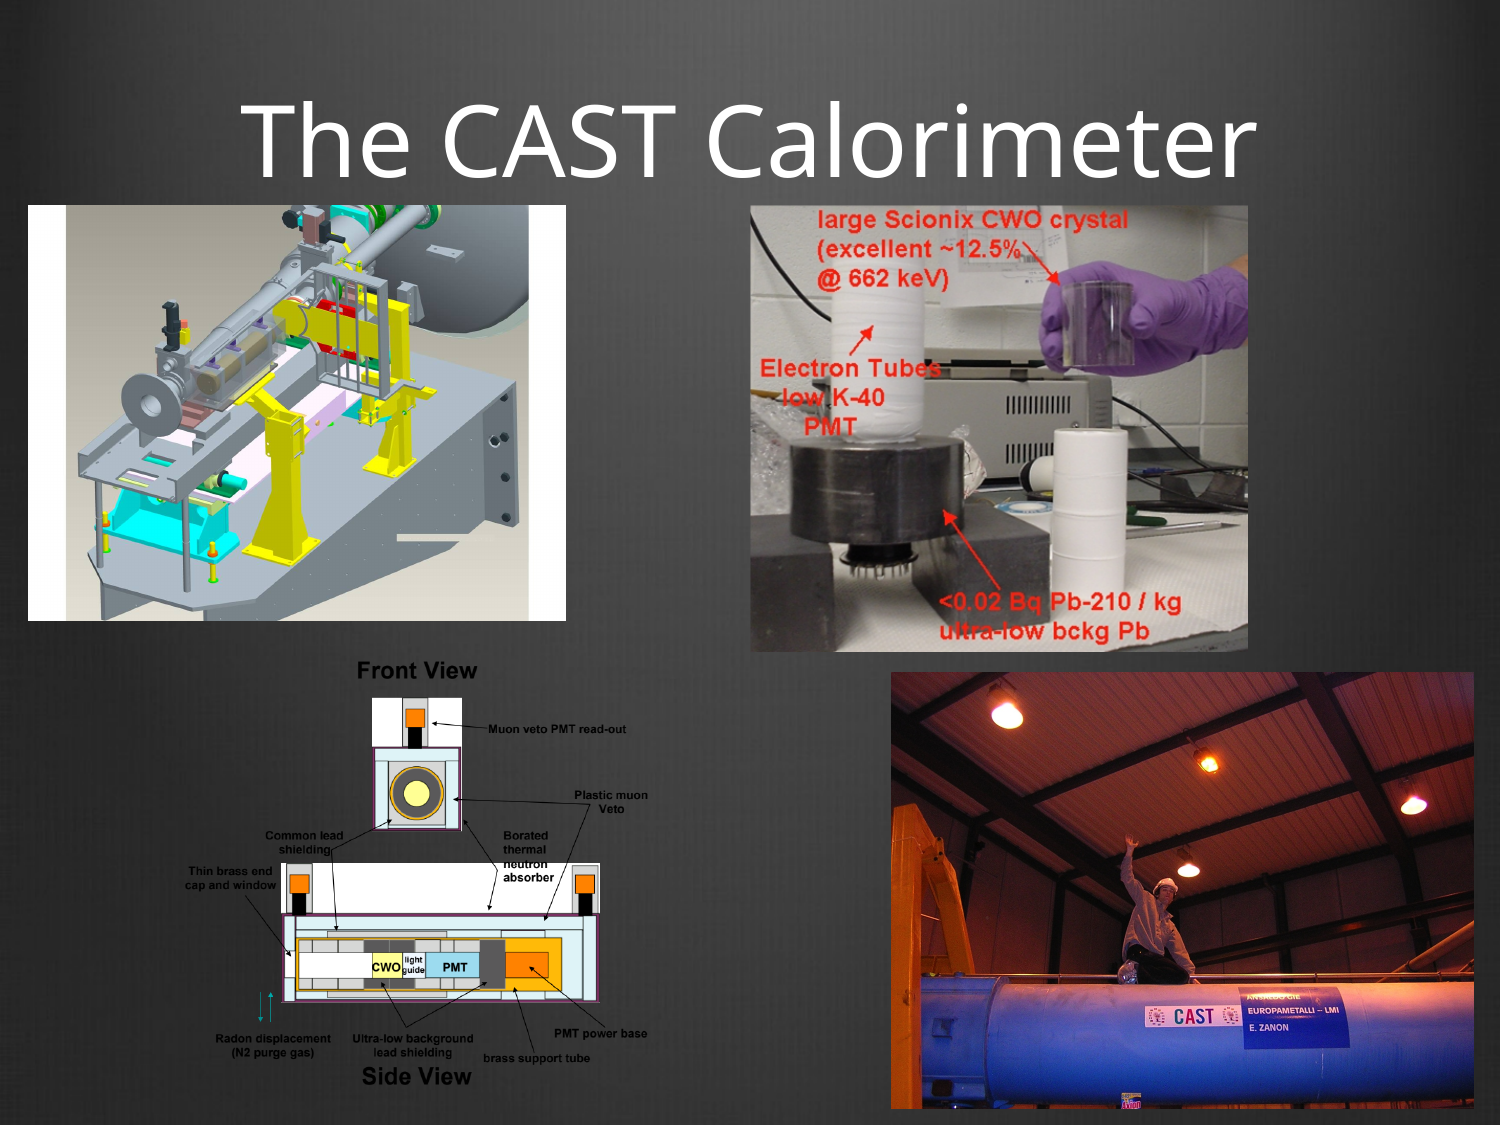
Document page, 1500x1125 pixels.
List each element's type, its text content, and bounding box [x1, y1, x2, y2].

picture [750, 205, 1248, 652]
picture [177, 651, 655, 1092]
picture [28, 205, 566, 621]
picture [891, 672, 1474, 1110]
title The CAST Calorimeter [112, 19, 1388, 255]
